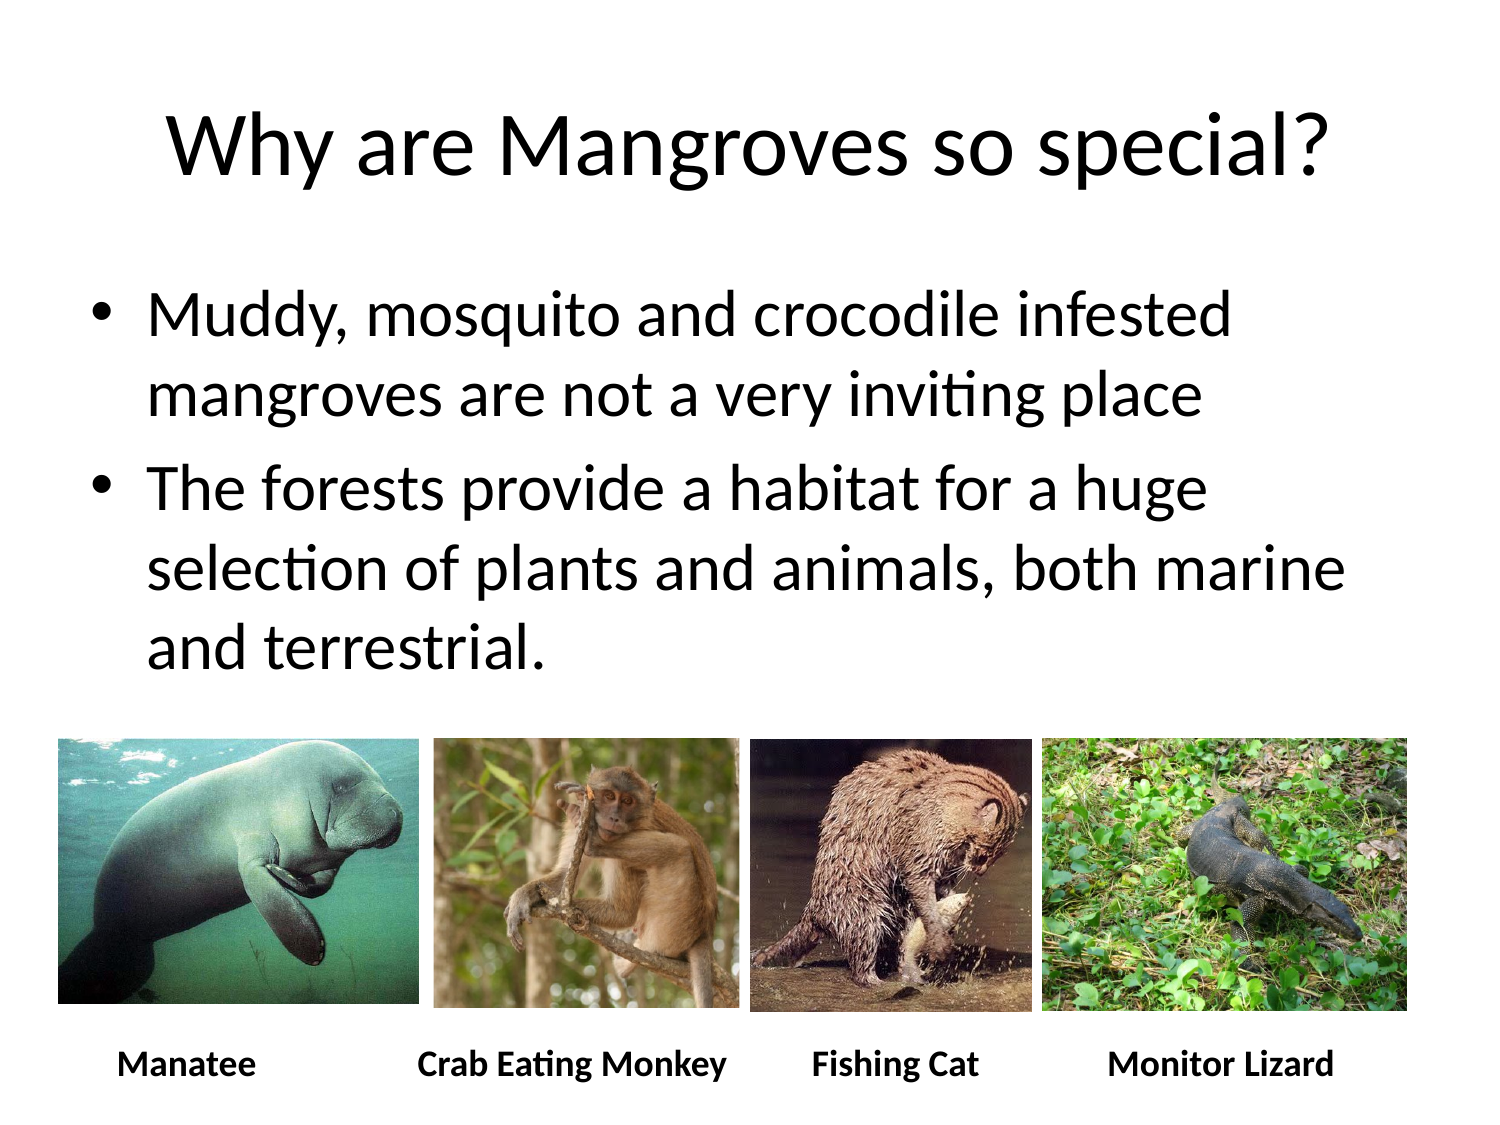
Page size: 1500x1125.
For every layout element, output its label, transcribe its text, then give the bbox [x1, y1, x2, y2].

picture [433, 737, 740, 1008]
picture [1042, 737, 1407, 1011]
picture [58, 737, 420, 1005]
text_box Manatee Crab Eating Monkey Fishing Cat Monitor Lizard [0, 1031, 1453, 1091]
picture [749, 738, 1032, 1012]
list Muddy, mosquito and crocodile infested mangroves are not a very inviting place The forests provide a habitat for a huge selection of plants and animals, both marine and terrestrial. [75, 262, 1425, 1005]
title Why are Mangroves so special? [75, 45, 1425, 233]
